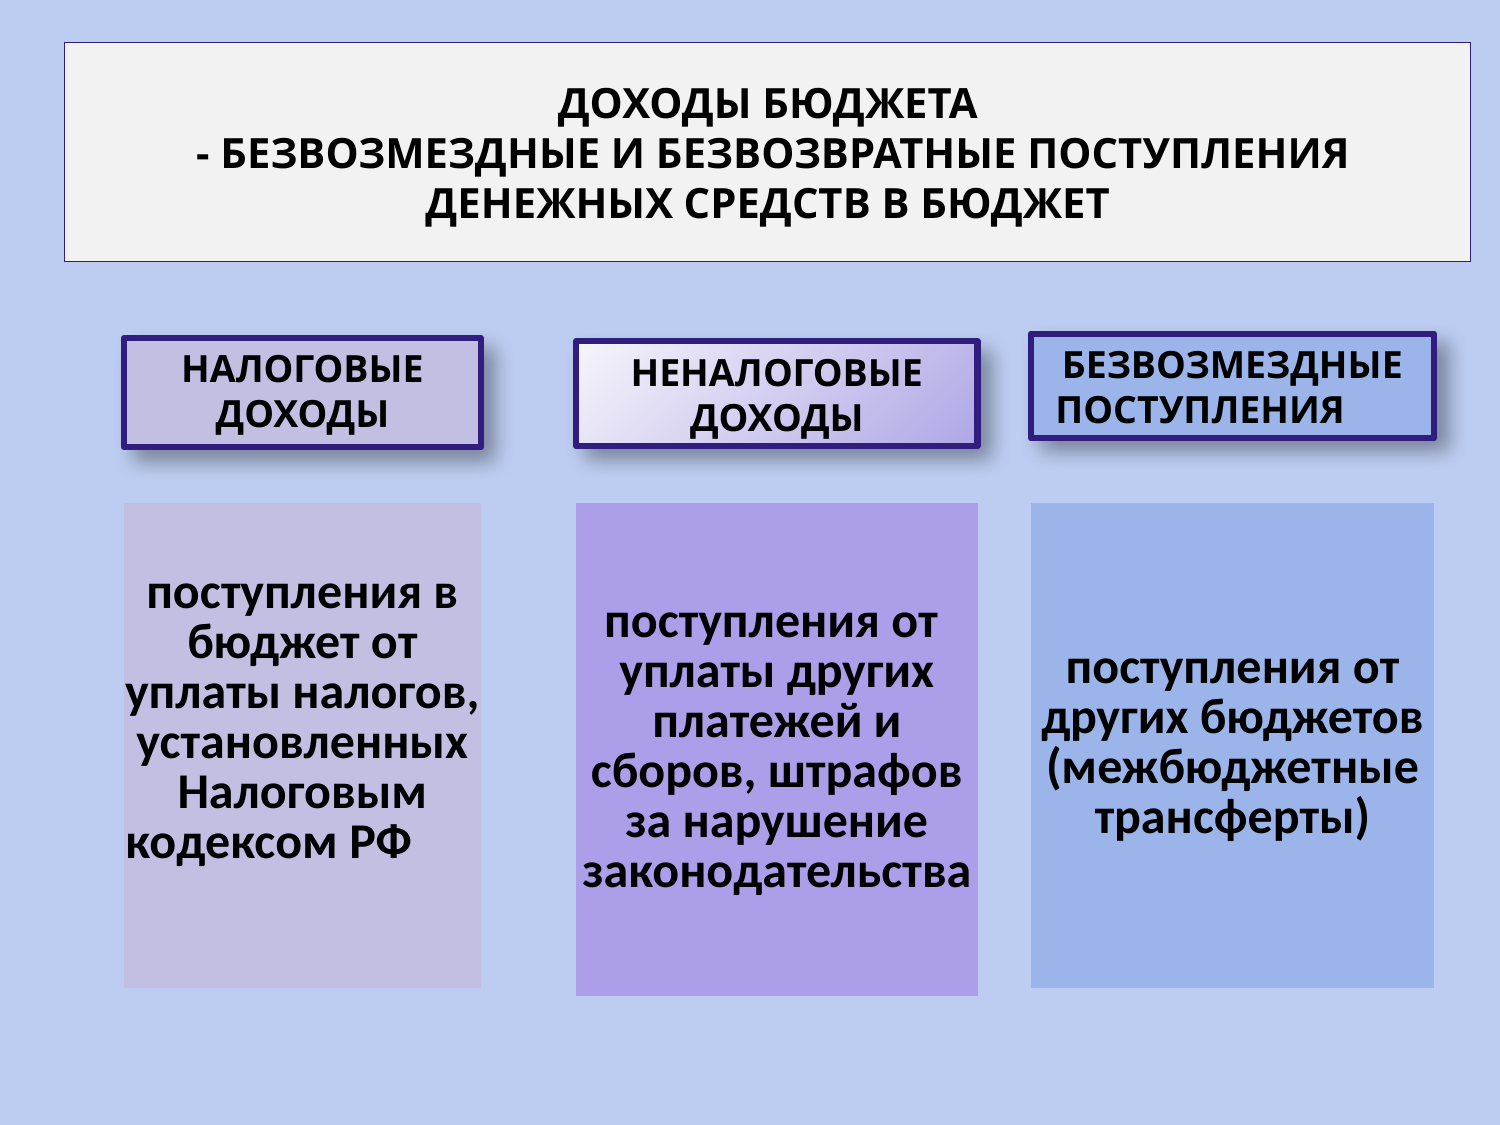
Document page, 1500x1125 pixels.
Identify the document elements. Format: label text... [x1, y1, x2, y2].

table_header поступления в бюджет от уплаты налогов, установленных Налоговым кодексом РФ [124, 503, 481, 988]
table_header поступления от других бюджетов (межбюджетные трансферты) [1031, 503, 1434, 988]
text_box БЕЗВОЗМЕЗДНЫЕ ПОСТУПЛЕНИЯ [1030, 333, 1435, 439]
title Доходы бюджета - безвозмездные и безвозвратные поступления денежных средств в бюджет [64, 42, 1471, 262]
subtitle НАЛОГОВЫЕ ДОХОДЫ [121, 335, 484, 450]
text_box НЕНАЛОГОВЫЕ ДОХОДЫ [575, 341, 978, 447]
table_header поступления от уплаты других платежей и сборов, штрафов за нарушение законодательства [576, 503, 978, 996]
